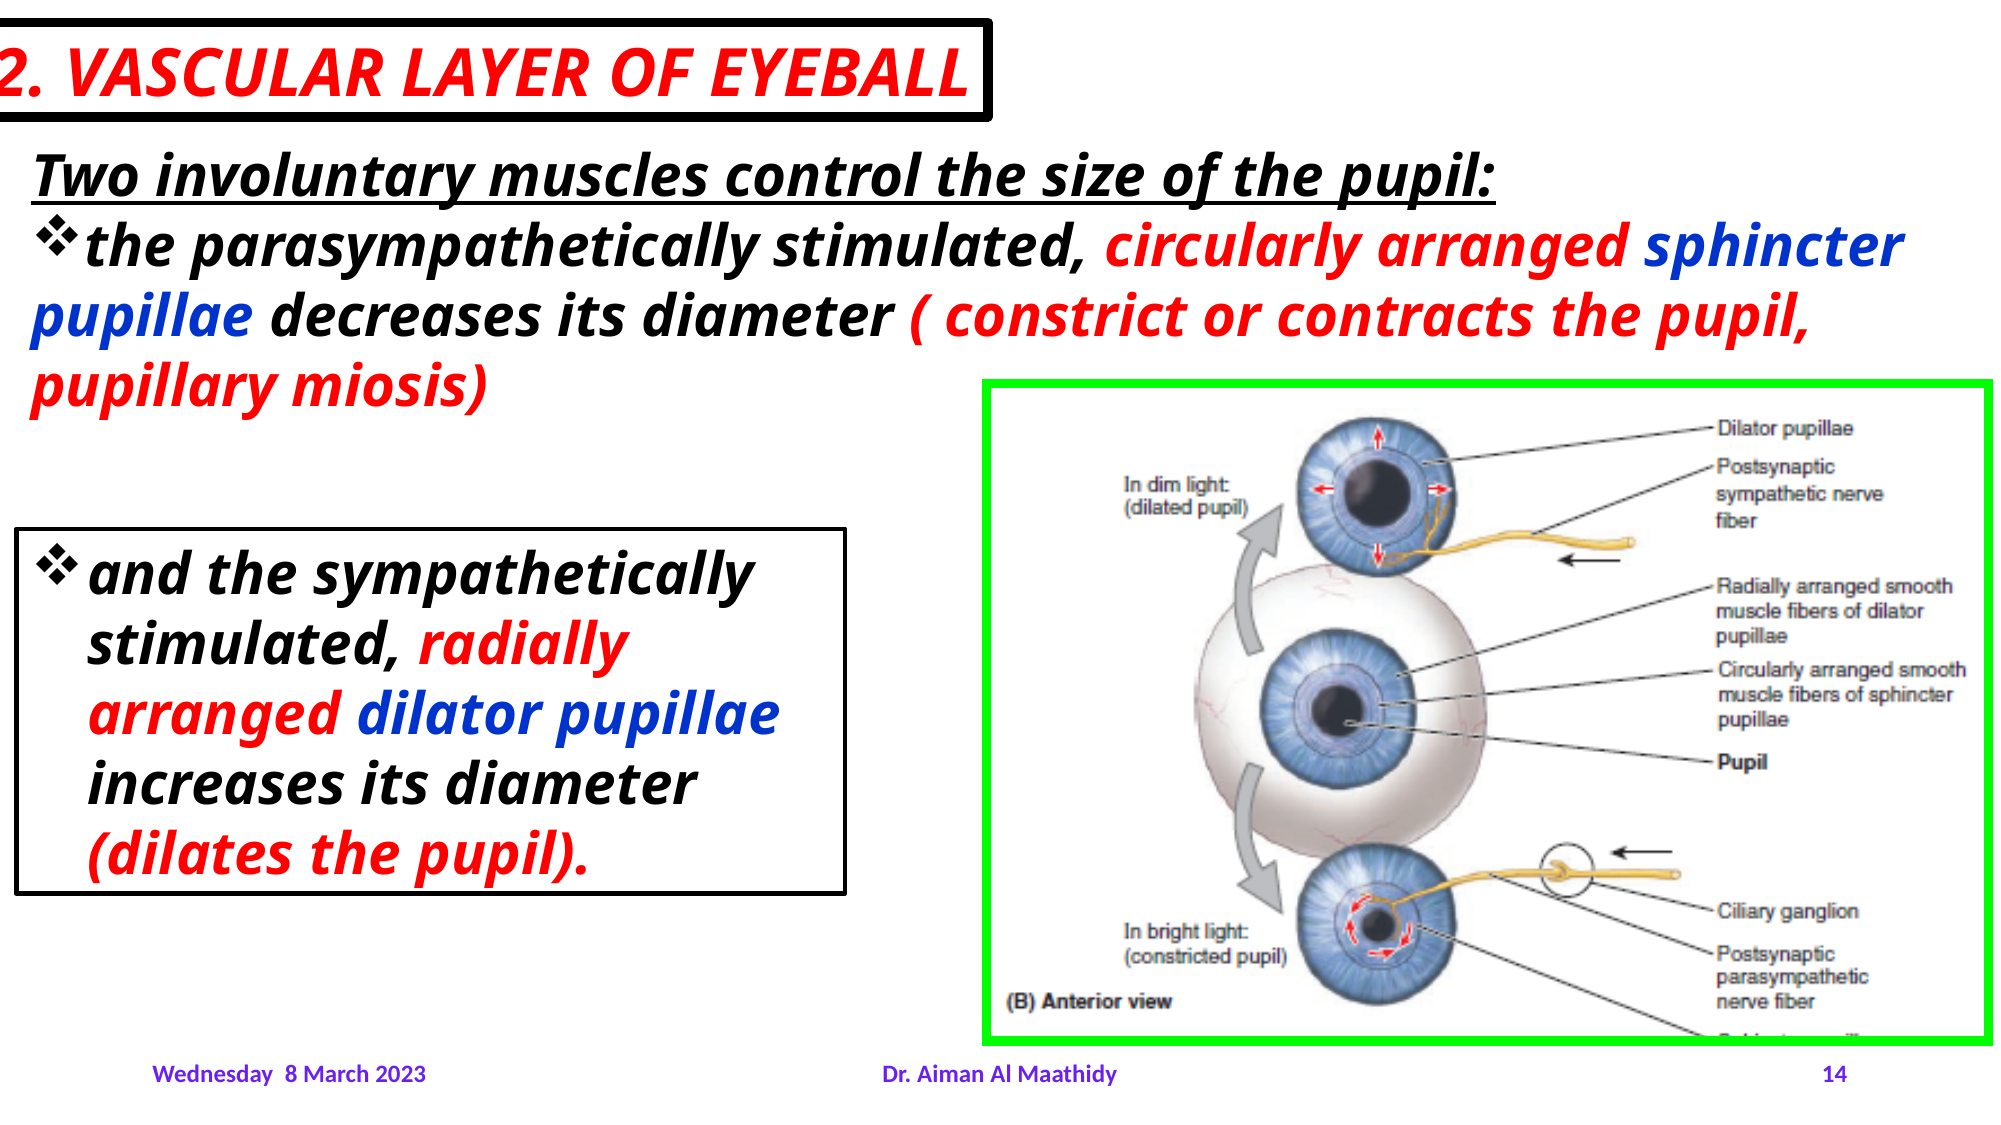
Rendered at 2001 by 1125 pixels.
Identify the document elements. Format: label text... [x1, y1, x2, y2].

text_box and the sympathetically stimulated, radially arranged dilator pupillae increases its diameter (dilates the pupil). [16, 528, 845, 894]
text_box 2. VASCULAR LAYER OF EYEBALL [0, 22, 988, 117]
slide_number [137, 1042, 588, 1103]
text_box Two involuntary muscles control the size of the pupil: the parasympathetically stimulated, circularly arranged sphincter pupillae decreases its diameter ( constrict or contracts the pupil, pupillary miosis) [16, 130, 1984, 426]
slide_number 14 [1412, 1046, 1863, 1103]
picture [991, 388, 1984, 1037]
footer Dr. Aiman Al Maathidy [662, 1042, 1338, 1103]
